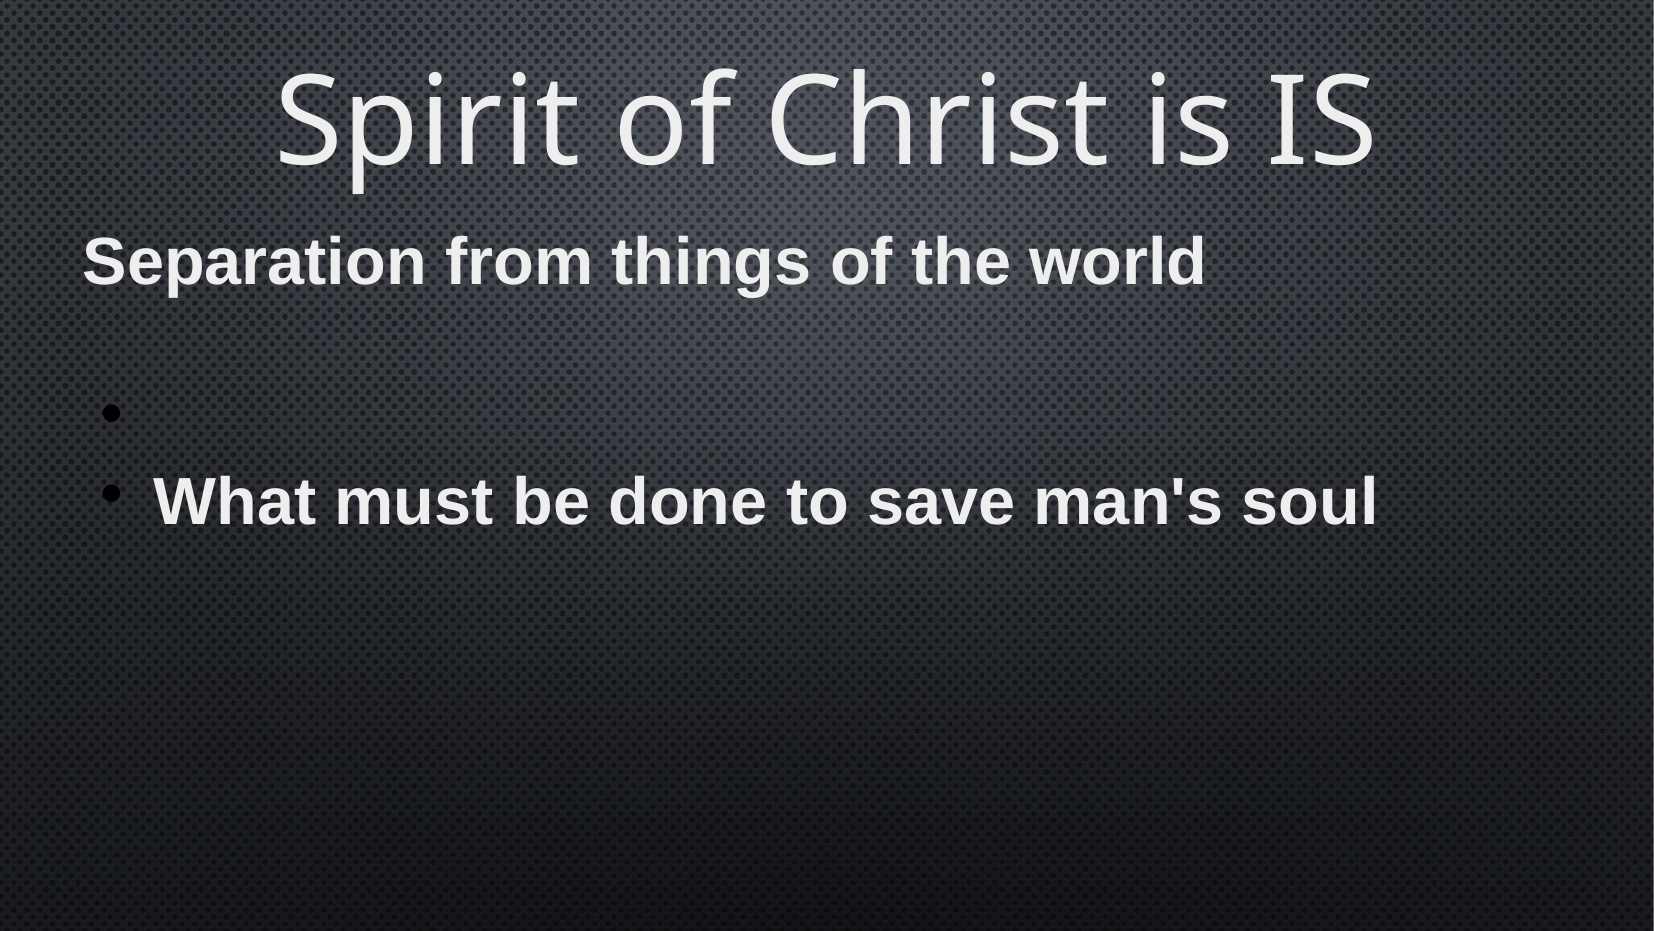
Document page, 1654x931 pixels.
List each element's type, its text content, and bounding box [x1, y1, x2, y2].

text_box Separation from things of the world What must be done to save man's soul [82, 217, 1571, 885]
text_box Spirit of Christ is IS [82, 36, 1571, 193]
